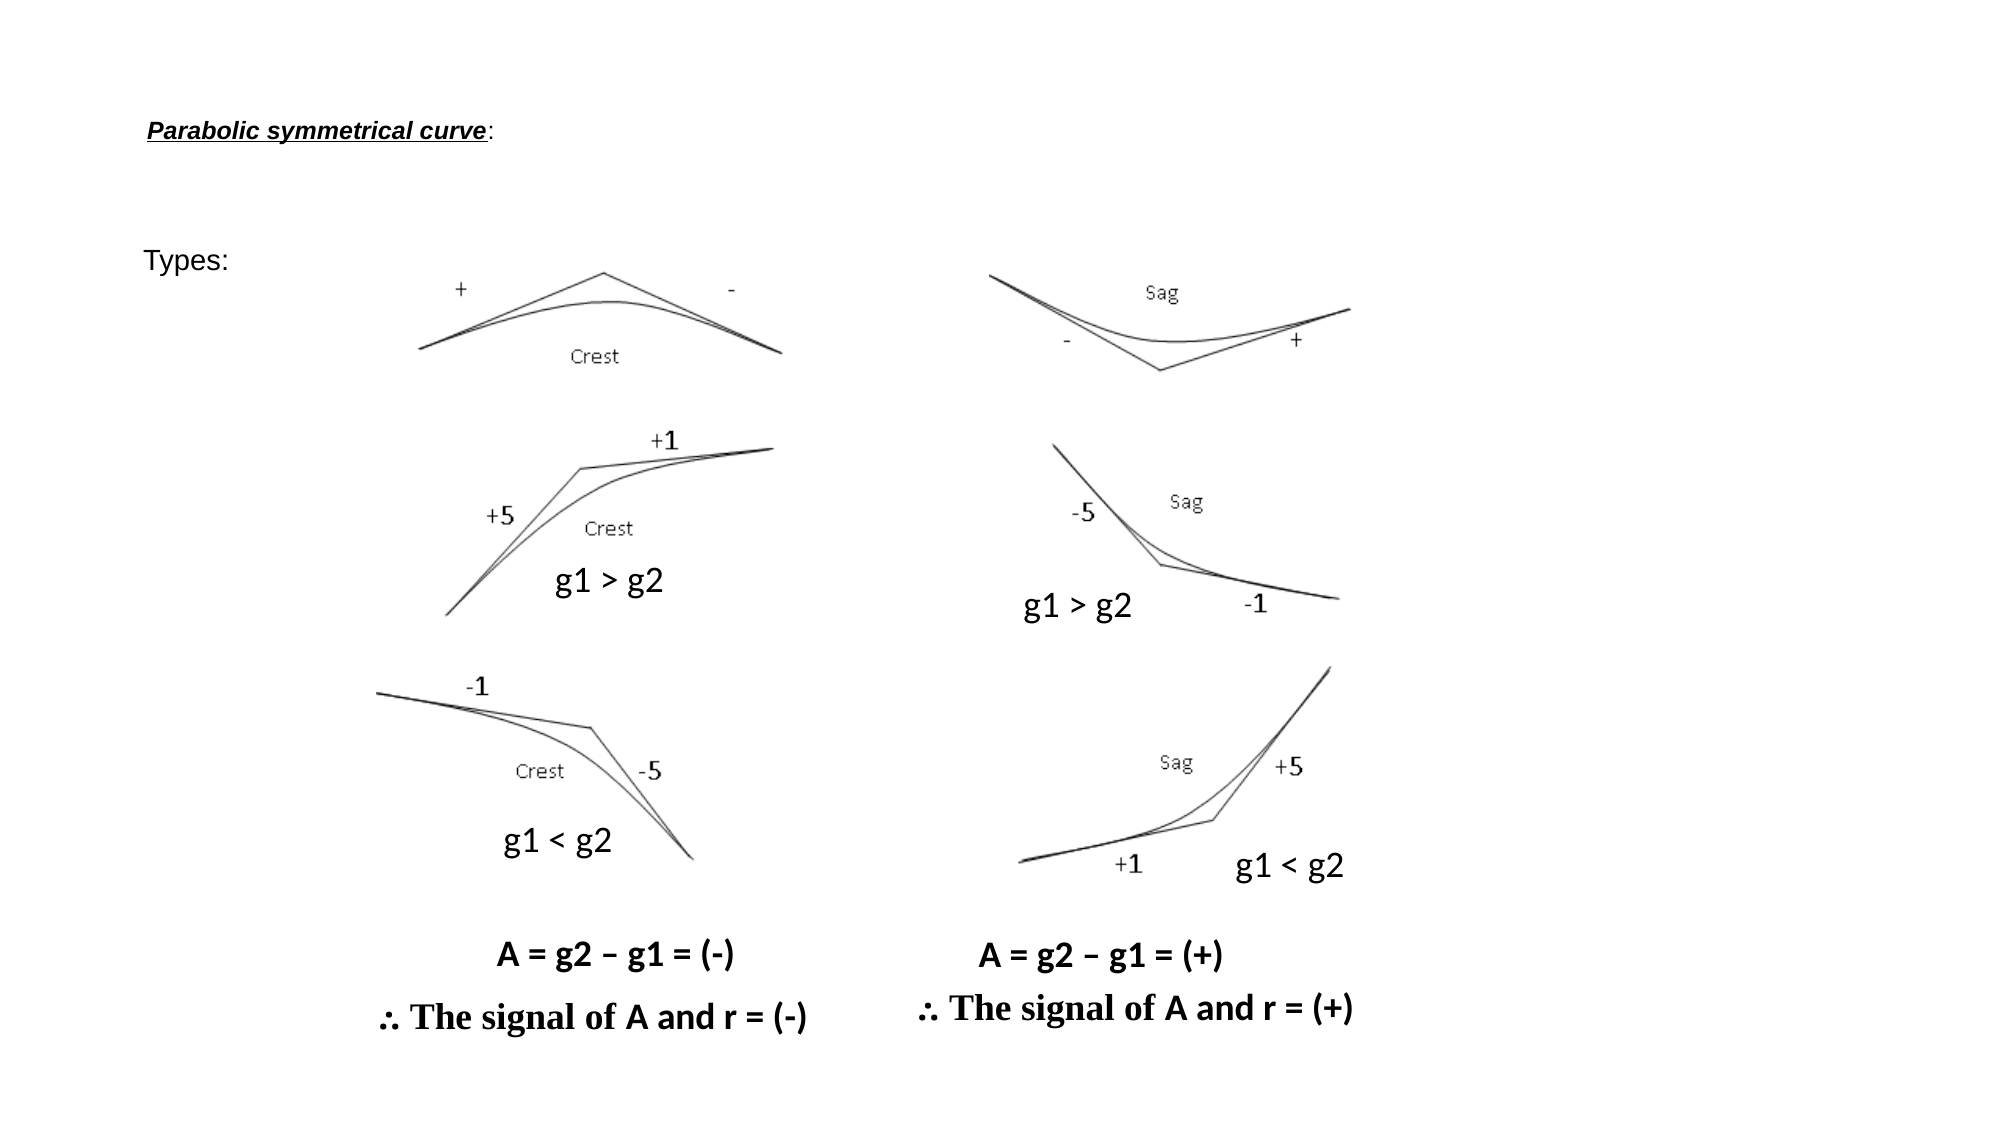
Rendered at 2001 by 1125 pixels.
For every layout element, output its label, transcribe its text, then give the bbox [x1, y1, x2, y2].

text_box Types: [128, 198, 1112, 284]
picture [1017, 666, 1334, 892]
picture [1049, 443, 1341, 630]
text_box g1 > g2 [1008, 572, 1223, 633]
text_box g1 < g2 [488, 863, 703, 867]
text_box A = g2 – g1 = (+) [963, 922, 1260, 975]
picture [376, 262, 785, 863]
text_box ⸫ The signal of A and r = (-) [363, 984, 1044, 1045]
text_box g1 < g2 [1334, 832, 1435, 892]
text_box ⸫ The signal of A and r = (+) [902, 975, 1583, 1036]
picture [989, 270, 1360, 389]
text_box Parabolic symmetrical curve: [132, 106, 1102, 197]
text_box A = g2 – g1 = (-) [482, 921, 778, 982]
